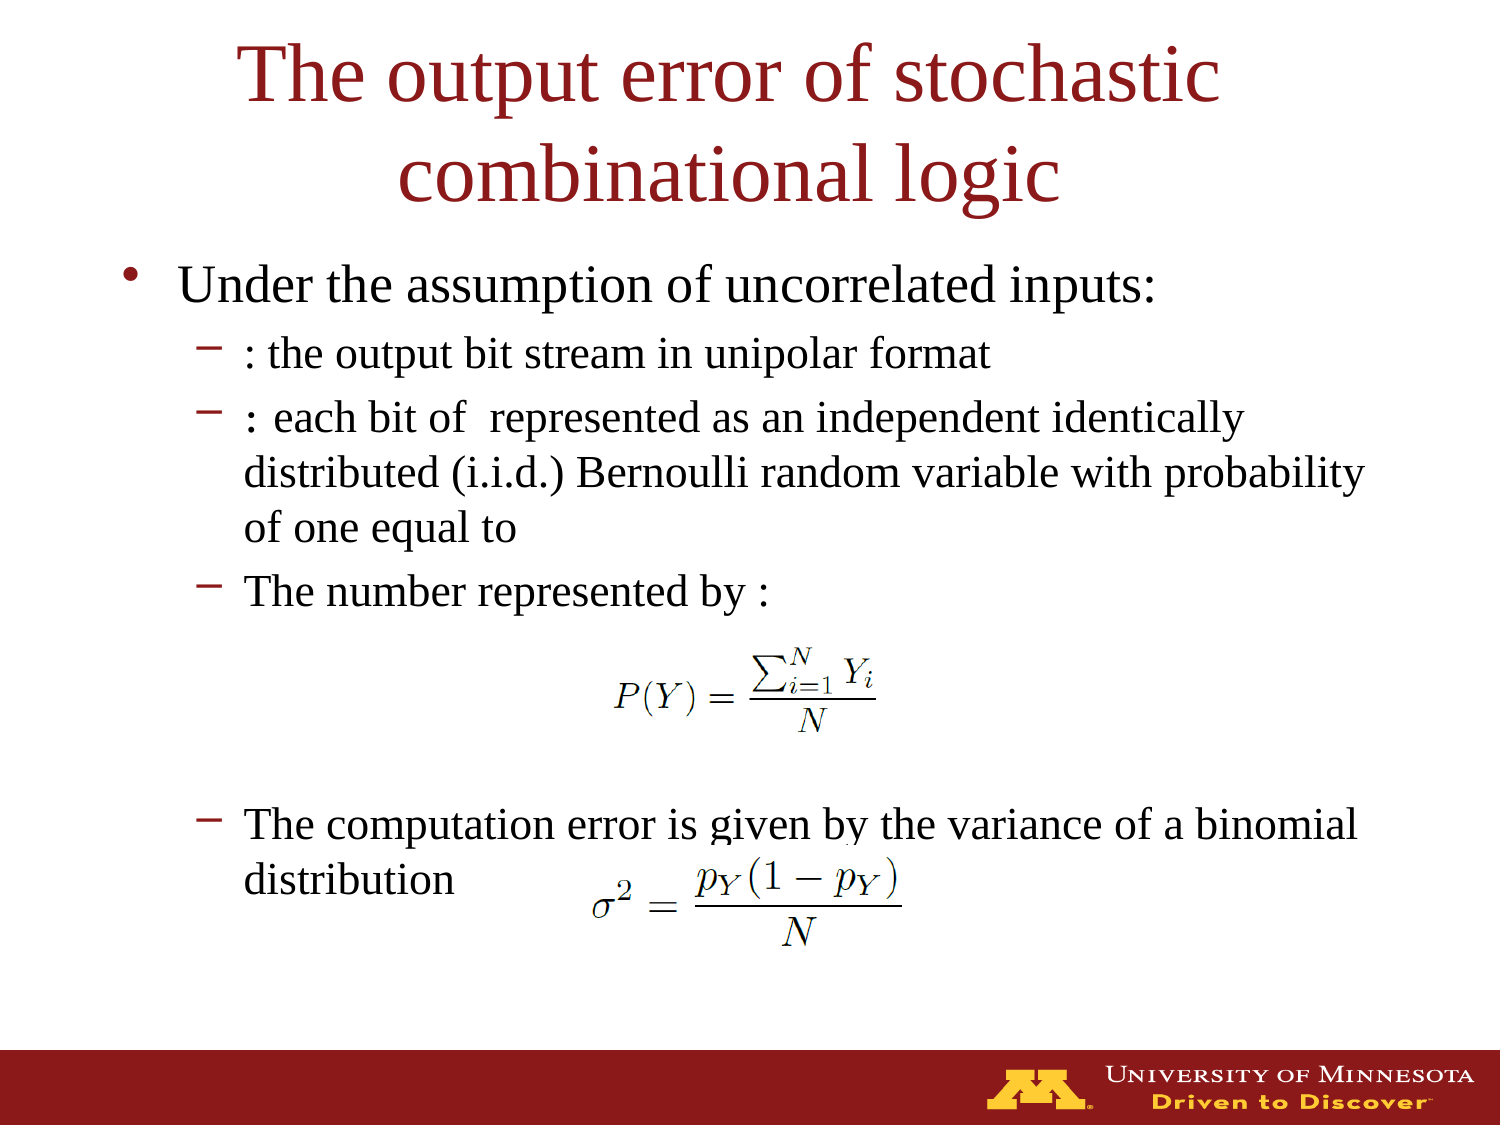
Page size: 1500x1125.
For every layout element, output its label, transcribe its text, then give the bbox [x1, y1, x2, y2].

title The output error of stochastic combinational logic [17, 42, 1443, 193]
picture [608, 635, 881, 739]
picture [0, 1050, 1500, 1125]
picture [583, 845, 905, 952]
